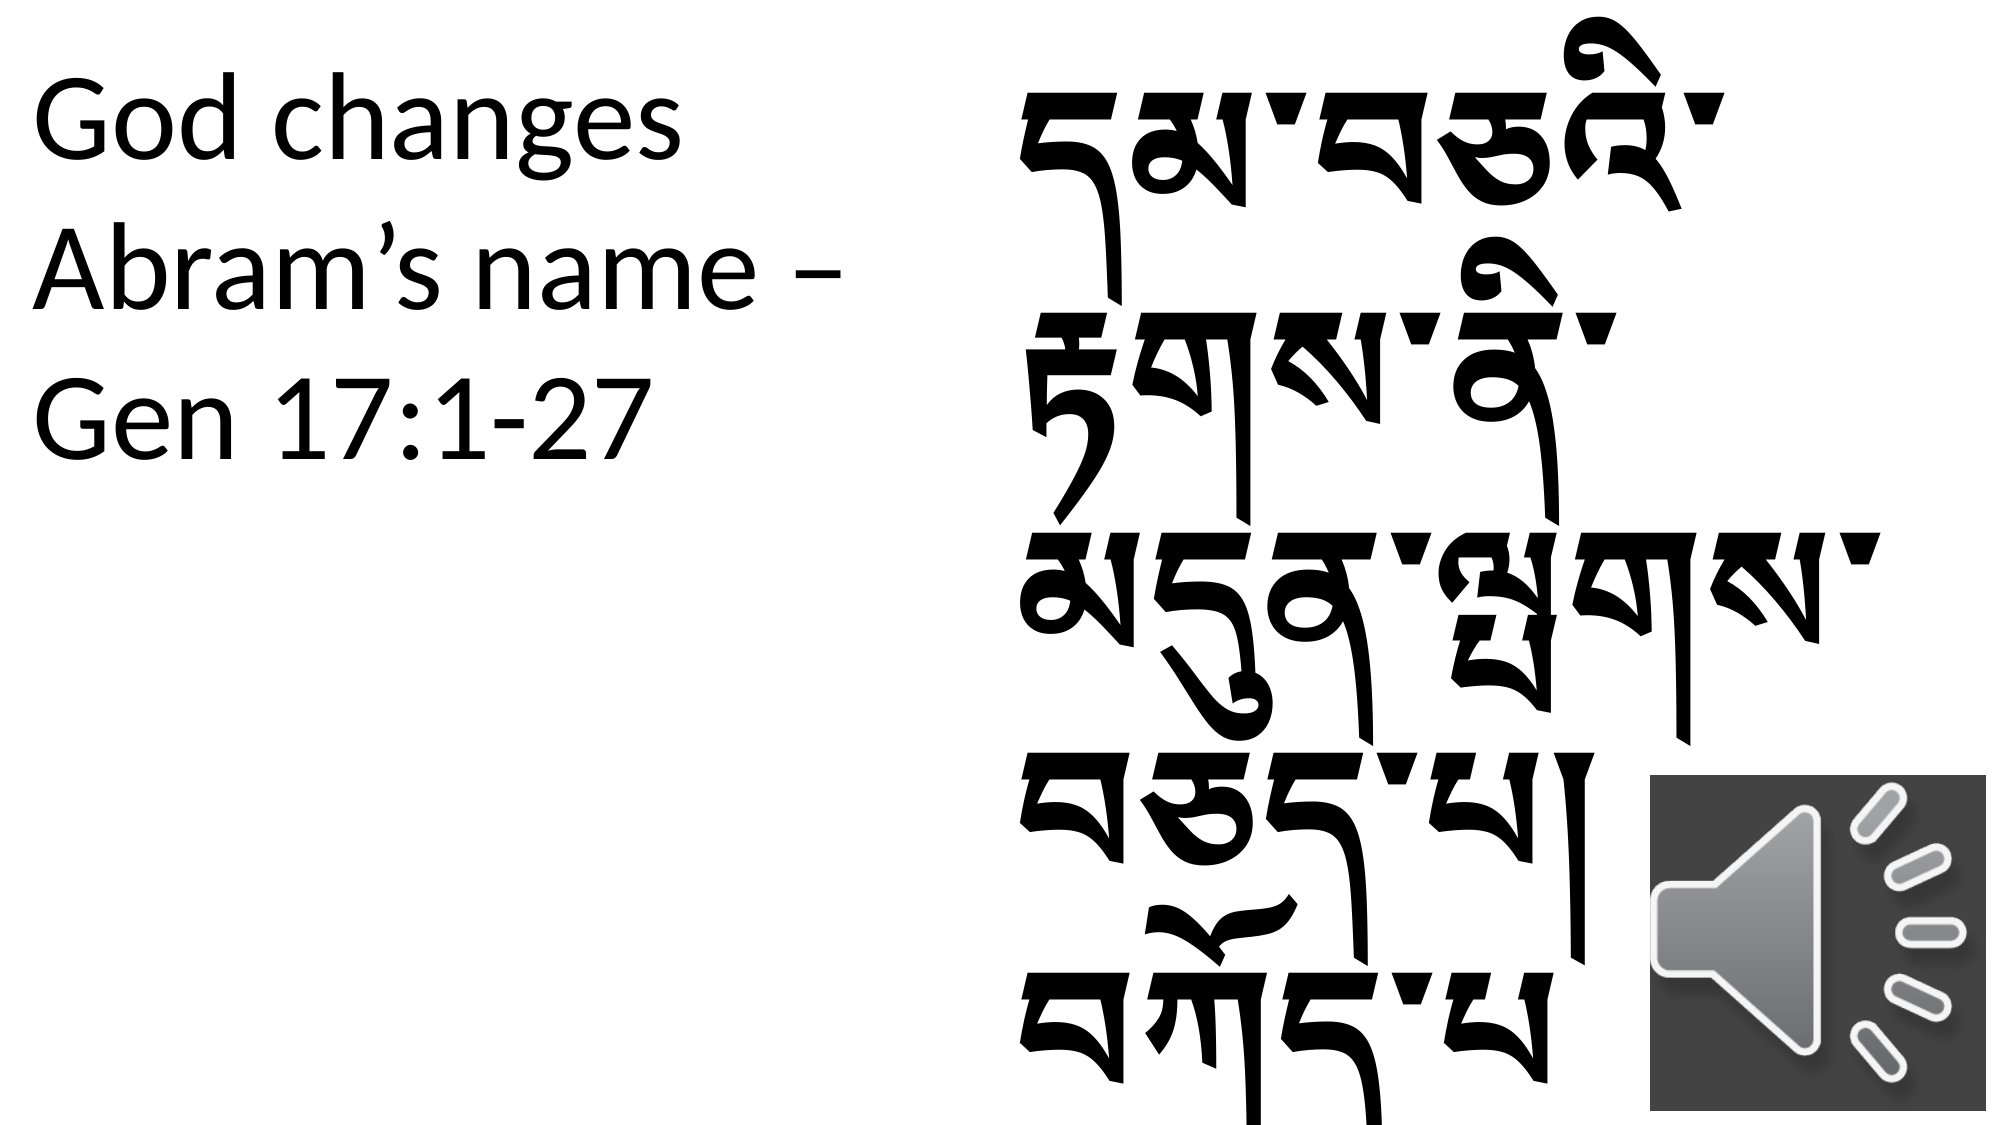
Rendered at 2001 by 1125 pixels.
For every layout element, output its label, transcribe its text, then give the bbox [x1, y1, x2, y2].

text_box དམ་བཅའི་རྟགས་ནི་མདུན་ལྤགས་བཅད་པ། བཀོད་པ 17:1-27 [999, 27, 2000, 1104]
text_box God changes Abram’s name – Gen 17:1-27 [18, 27, 973, 1104]
picture [1648, 773, 1987, 1112]
